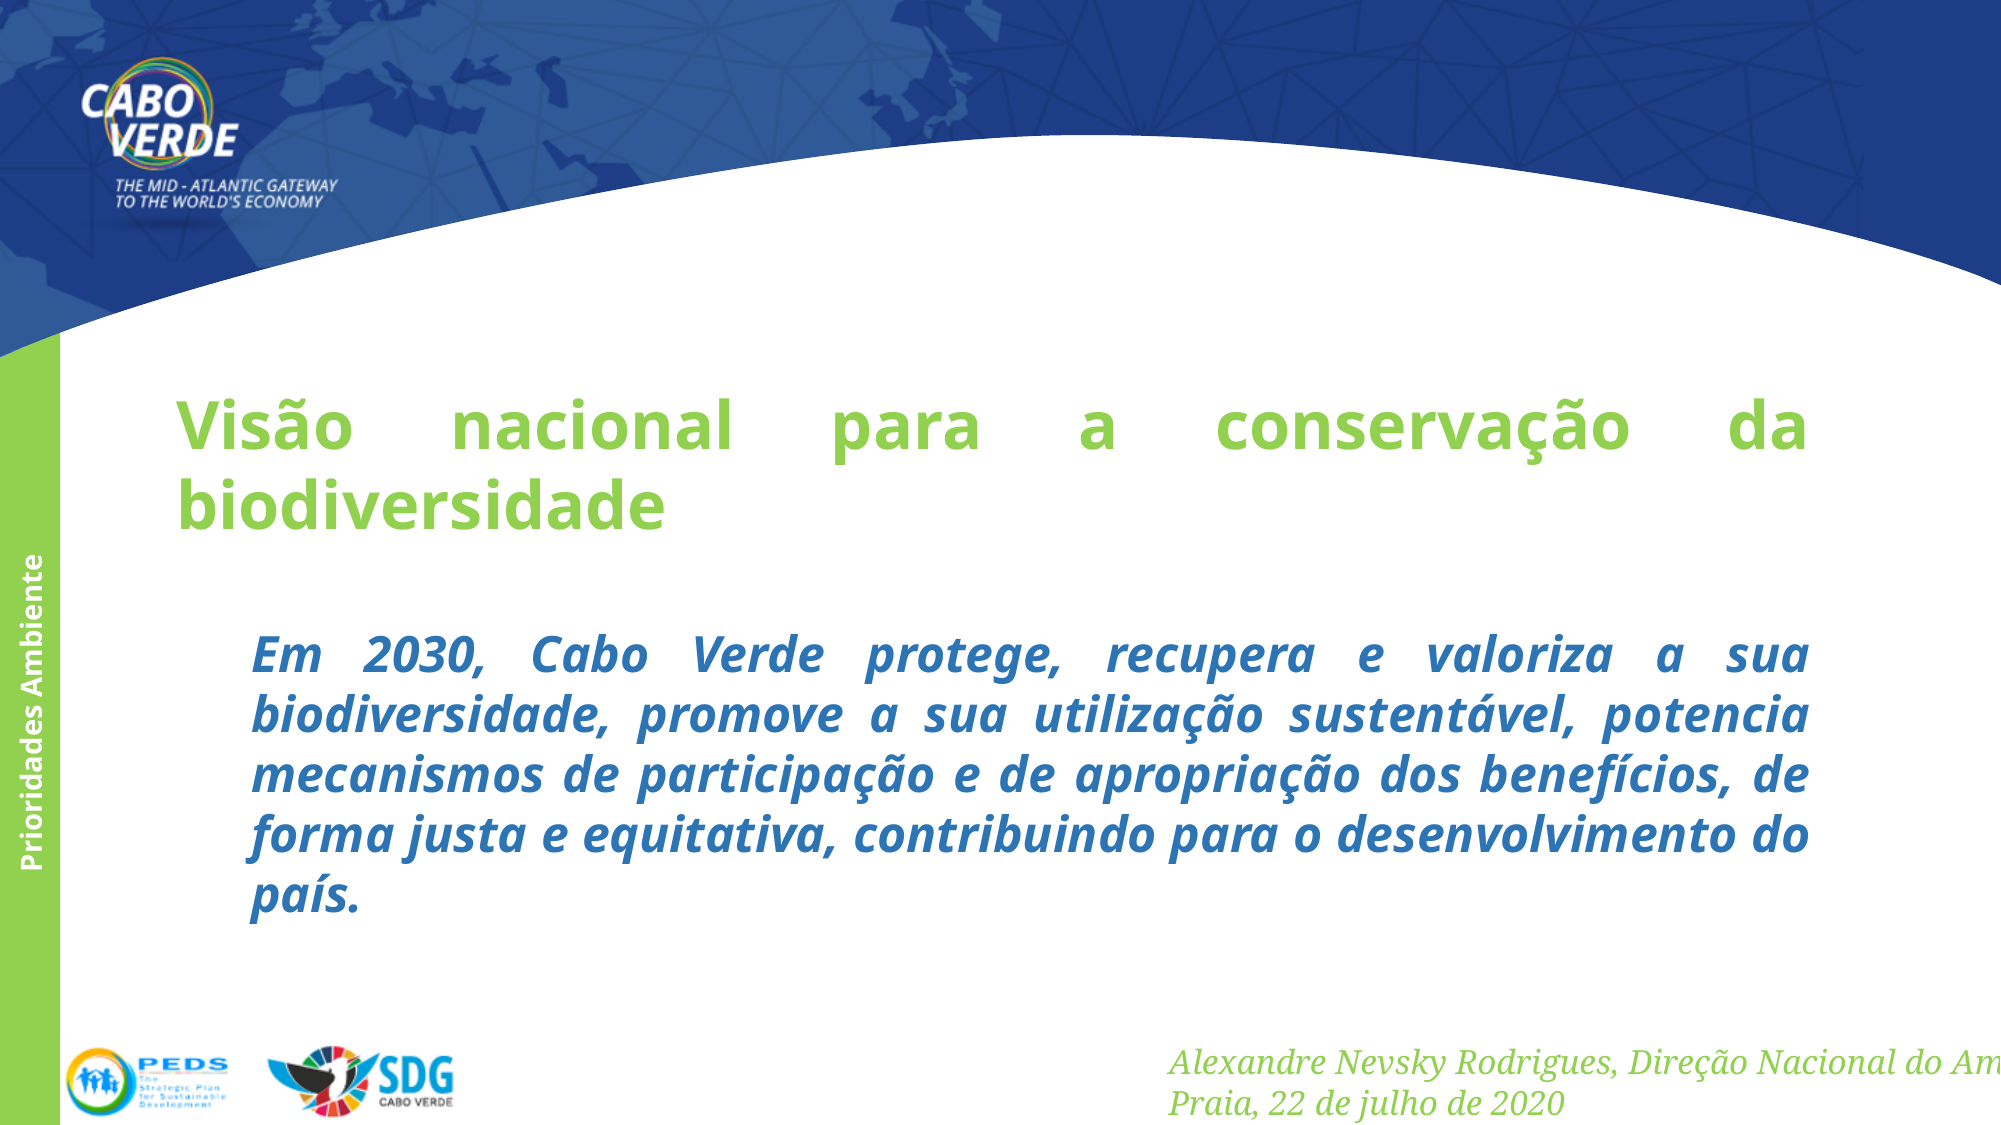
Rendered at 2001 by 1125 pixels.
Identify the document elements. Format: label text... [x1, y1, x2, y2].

picture [0, 0, 2001, 359]
picture [60, 1035, 466, 1125]
text_box Prioridades Ambiente [0, 359, 61, 1125]
text_box Visão nacional para a conservação da biodiversidade Em 2030, Cabo Verde protege, recupera e valoriza a sua biodiversidade, promove a sua utilização sustentável, potencia mecanismos de participação e de apropriação dos benefícios, de forma justa e equitativa, contribuindo para o desenvolvimento do país. [161, 375, 1826, 930]
text_box Alexandre Nevsky Rodrigues, Direção Nacional do Ambiente Praia, 22 de julho de 2020 [1153, 1034, 2000, 1125]
